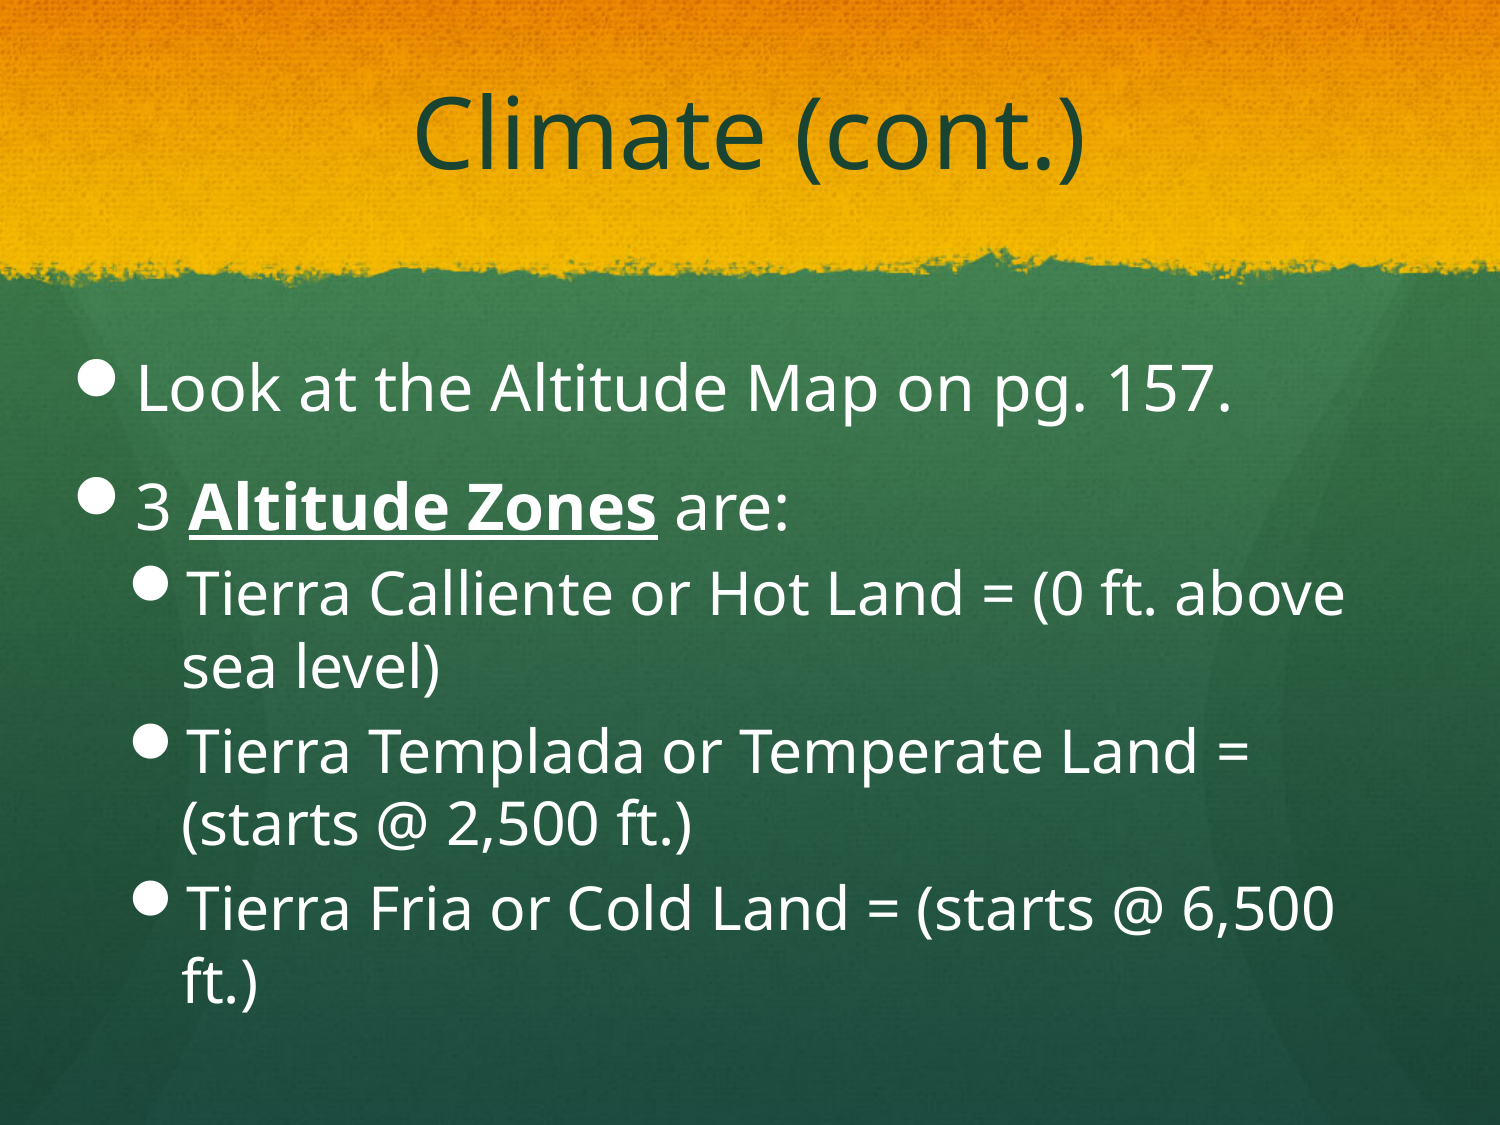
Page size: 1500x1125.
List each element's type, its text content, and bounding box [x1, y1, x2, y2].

title Climate (cont.) [125, 13, 1375, 246]
picture [0, 0, 1500, 1125]
list Look at the Altitude Map on pg. 157. 3 Altitude Zones are: Tierra Calliente or Hot Land = (0 ft. above sea level) Tierra Templada or Temperate Land = (starts @ 2,500 ft.) Tierra Fria or Cold Land = (starts @ 6,500 ft.) [57, 339, 1444, 1026]
